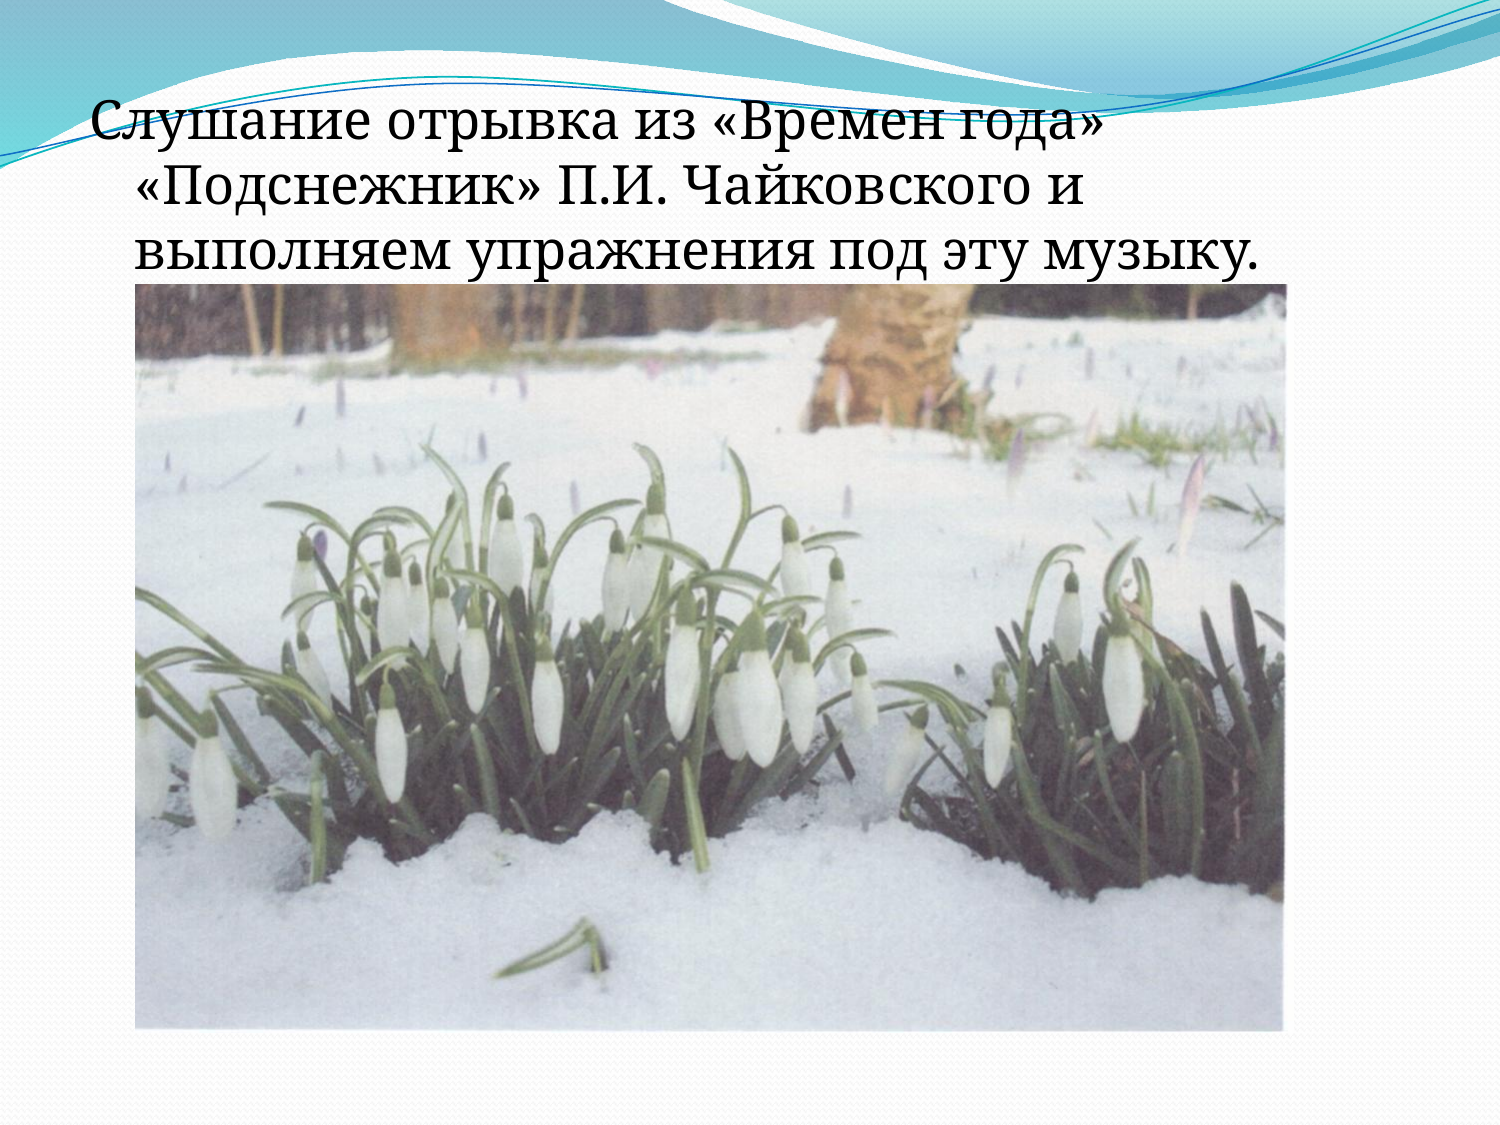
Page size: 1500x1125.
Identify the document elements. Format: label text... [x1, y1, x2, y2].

list Слушание отрывка из «Времен года» «Подснежник» П.И. Чайковского и выполняем упражнения под эту музыку. [75, 78, 1425, 1038]
picture [135, 284, 1294, 1033]
